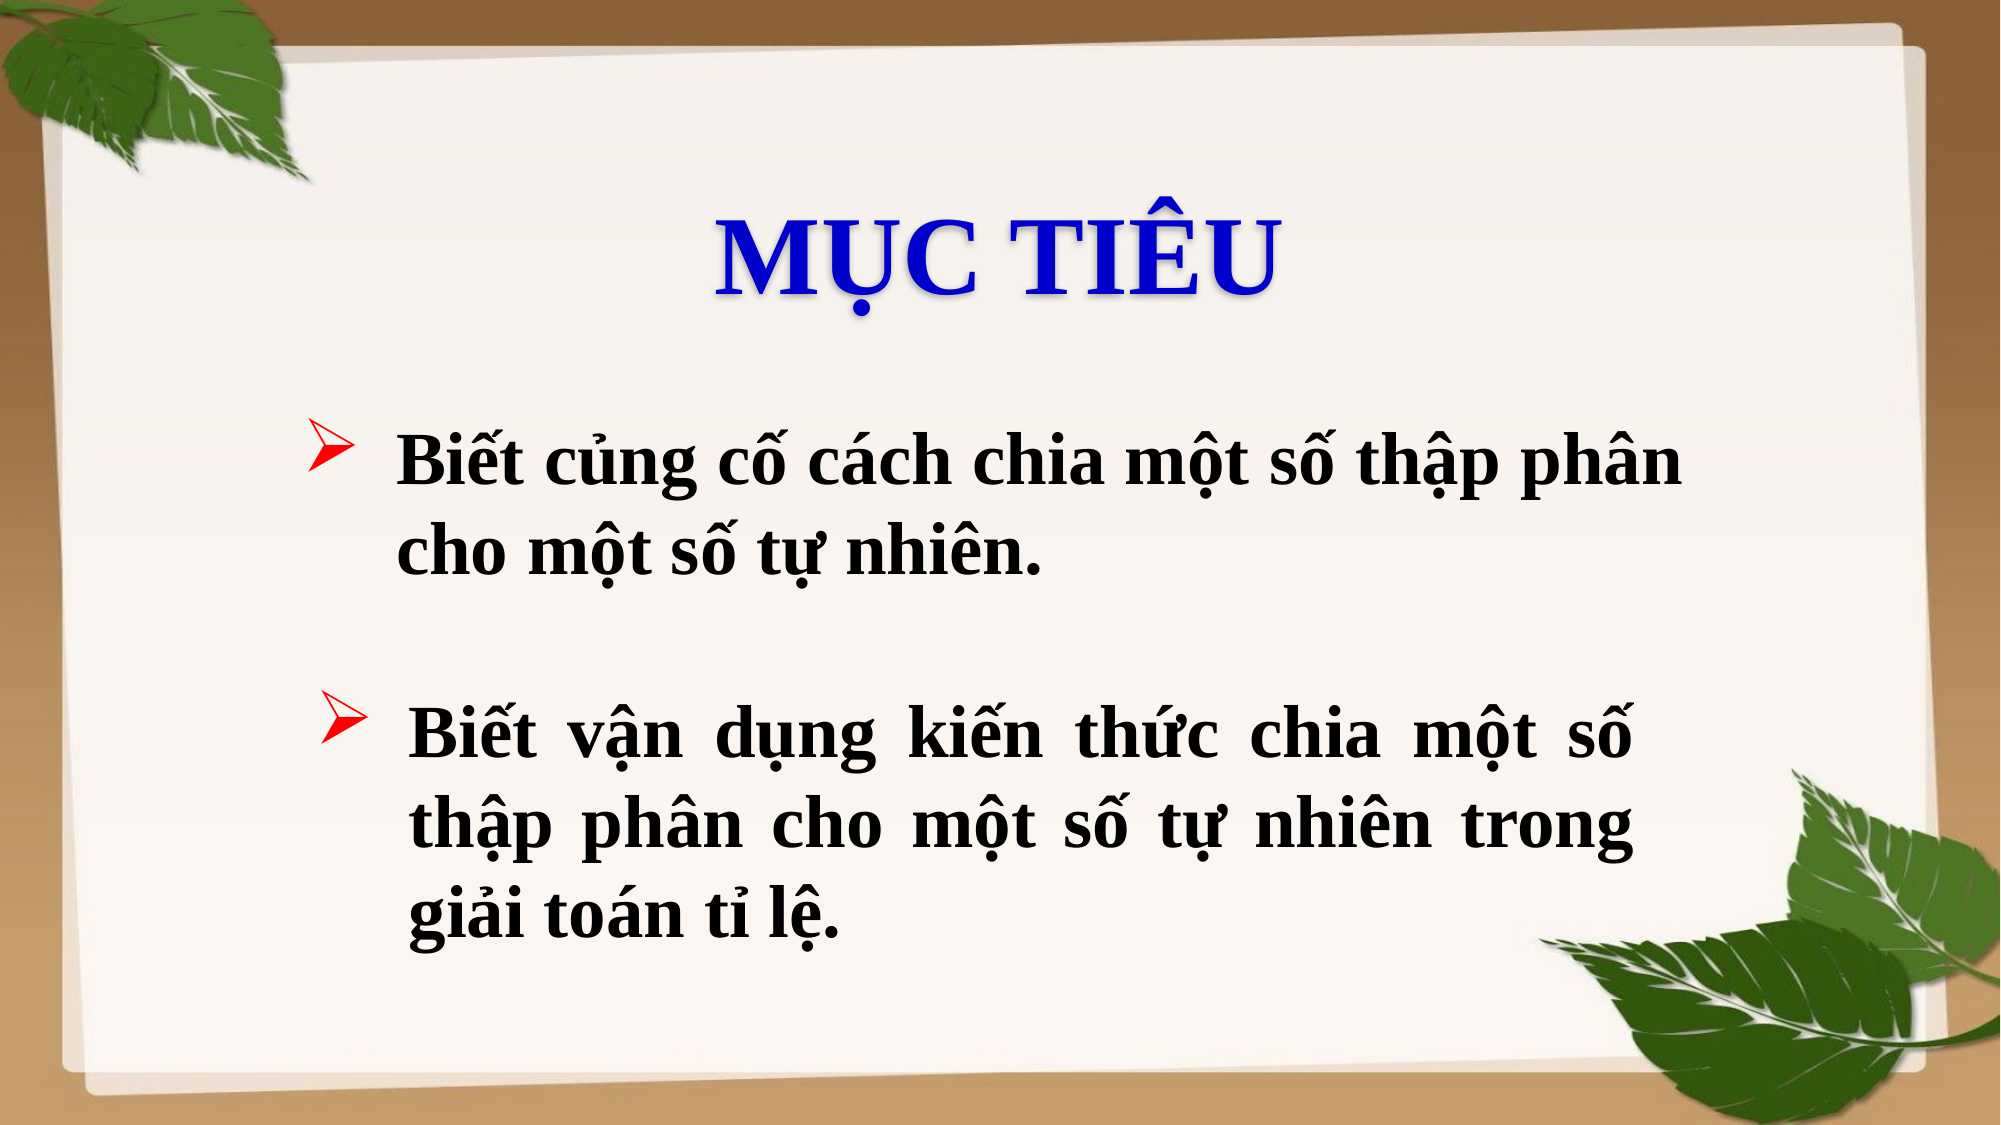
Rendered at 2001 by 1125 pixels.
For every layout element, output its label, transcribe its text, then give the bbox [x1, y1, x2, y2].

picture [0, 0, 2001, 1125]
text_box Biết vận dụng kiến thức chia một số thập phân cho một số tự nhiên trong giải toán tỉ lệ. [299, 674, 1650, 960]
text_box MỤC TIÊU [699, 174, 1300, 325]
text_box Biết củng cố cách chia một số thập phân cho một số tự nhiên. [287, 402, 1700, 598]
